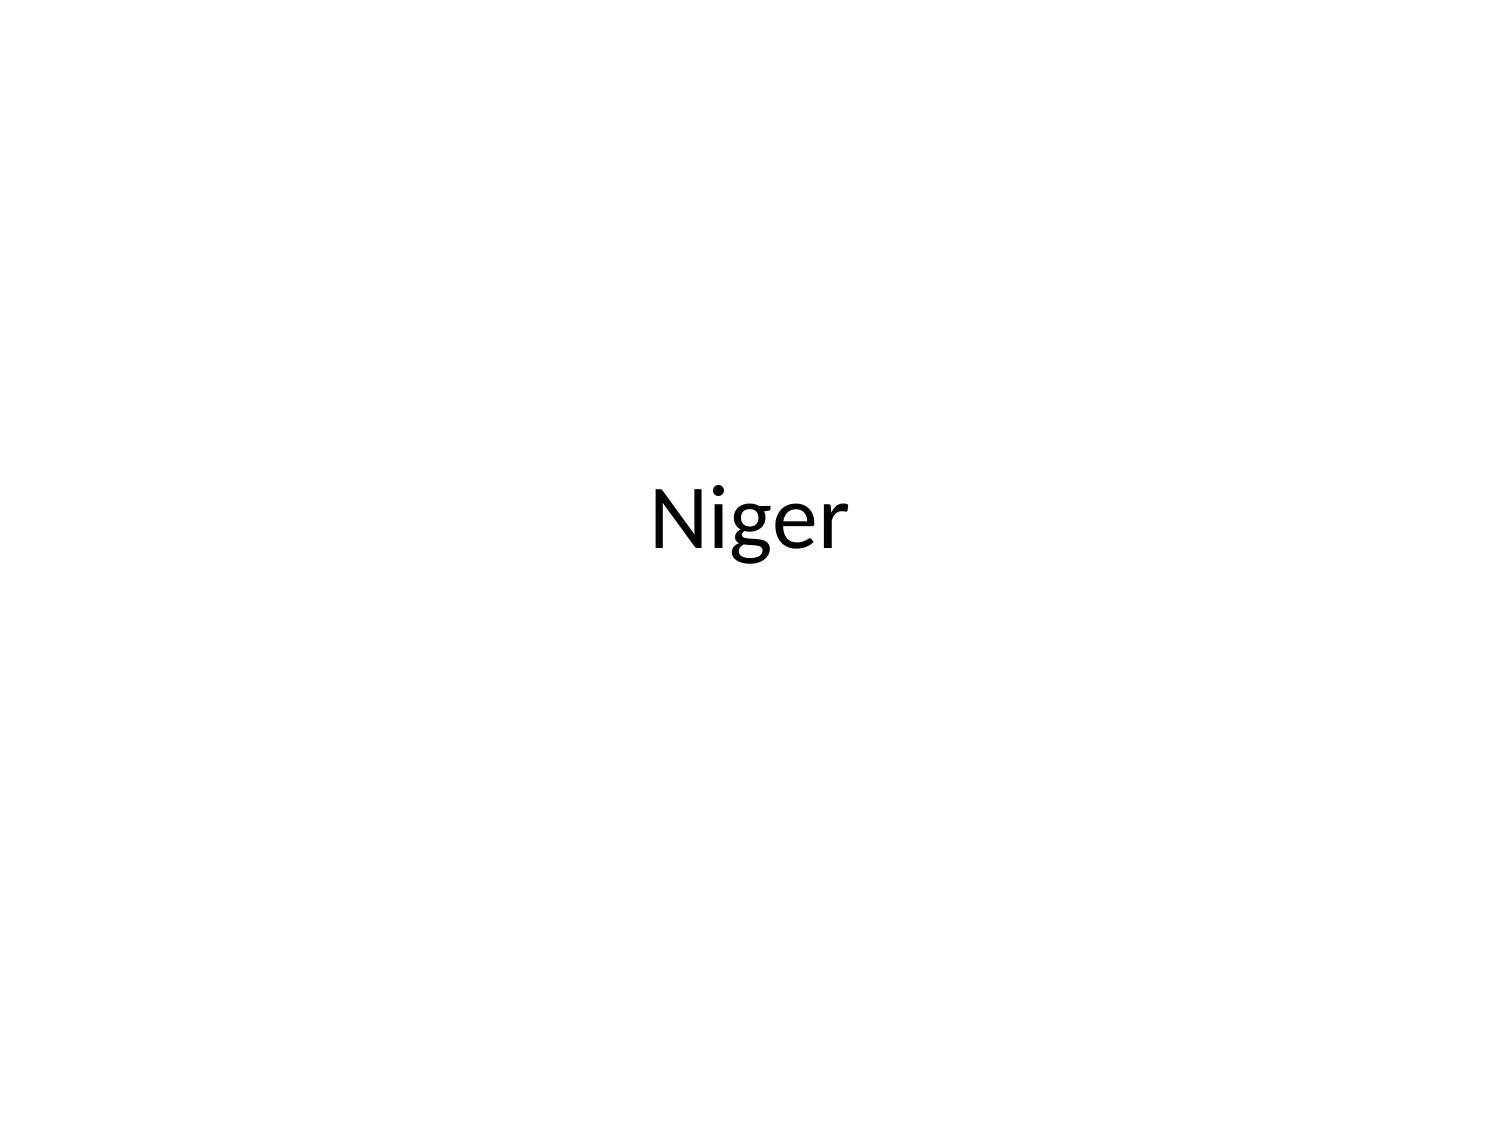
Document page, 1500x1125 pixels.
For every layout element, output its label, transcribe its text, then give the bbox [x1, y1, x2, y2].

title Niger [75, 417, 1425, 606]
